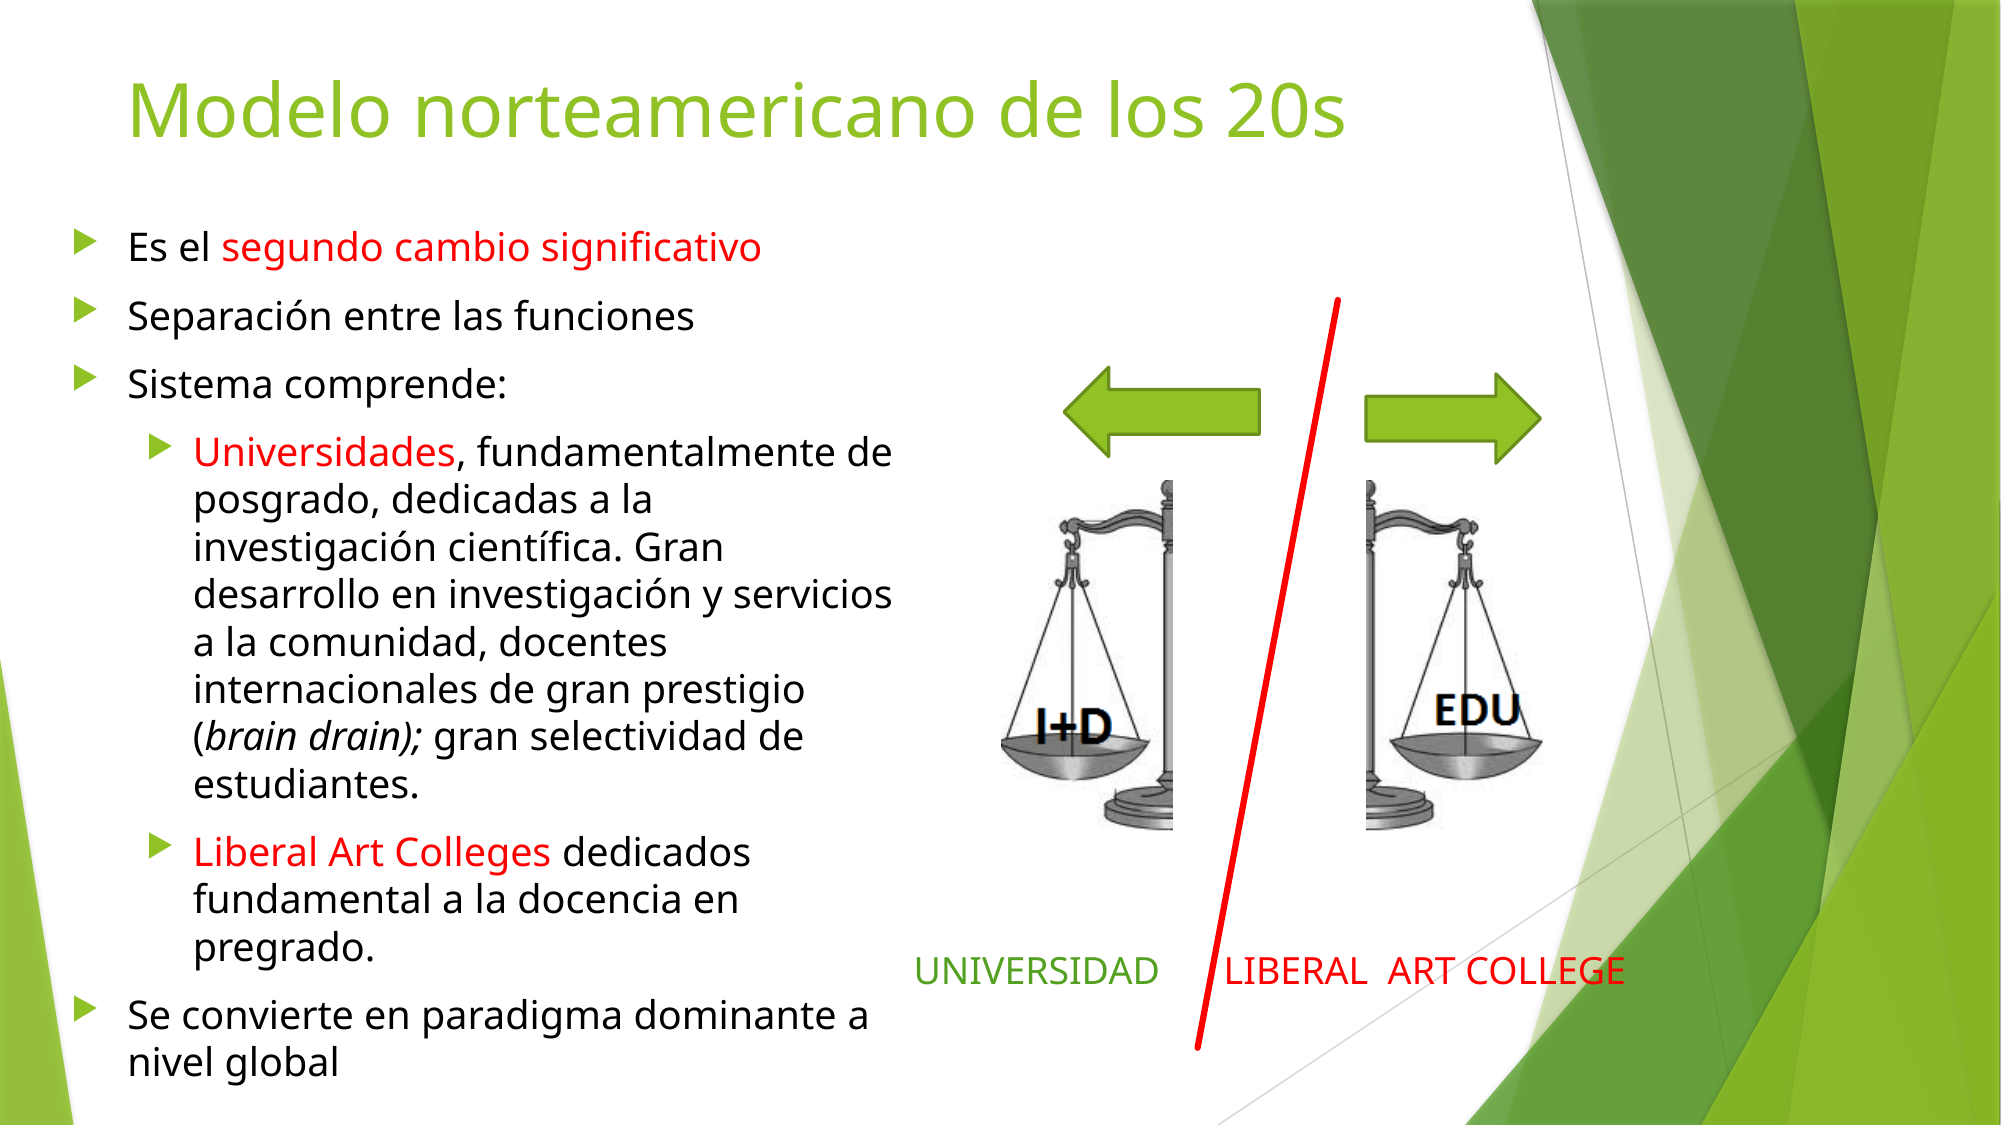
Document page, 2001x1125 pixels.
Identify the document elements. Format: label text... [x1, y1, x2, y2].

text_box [1196, 299, 1339, 1049]
text_box [1364, 372, 1542, 465]
text_box UNIVERSIDAD [898, 940, 1175, 1000]
text_box [1062, 365, 1192, 459]
list Es el segundo cambio significativo Separación entre las funciones Sistema comprende: Universidades, fundamentalmente de posgrado, dedicadas a la investigación científica. Gran desarrollo en investigación y servicios a la comunidad, docentes internacionales de gran prestigio (brain drain); gran selectividad de estudiantes. Liberal Art Colleges dedicados fundamental a la docencia en pregrado. Se convierte en paradigma dominante a nivel global [55, 214, 912, 1125]
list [1000, 479, 1174, 847]
title Modelo norteamericano de los 20s [111, 55, 1522, 272]
text_box LIBERAL ART COLLEGE [1344, 940, 1641, 1000]
picture [1365, 479, 1550, 847]
